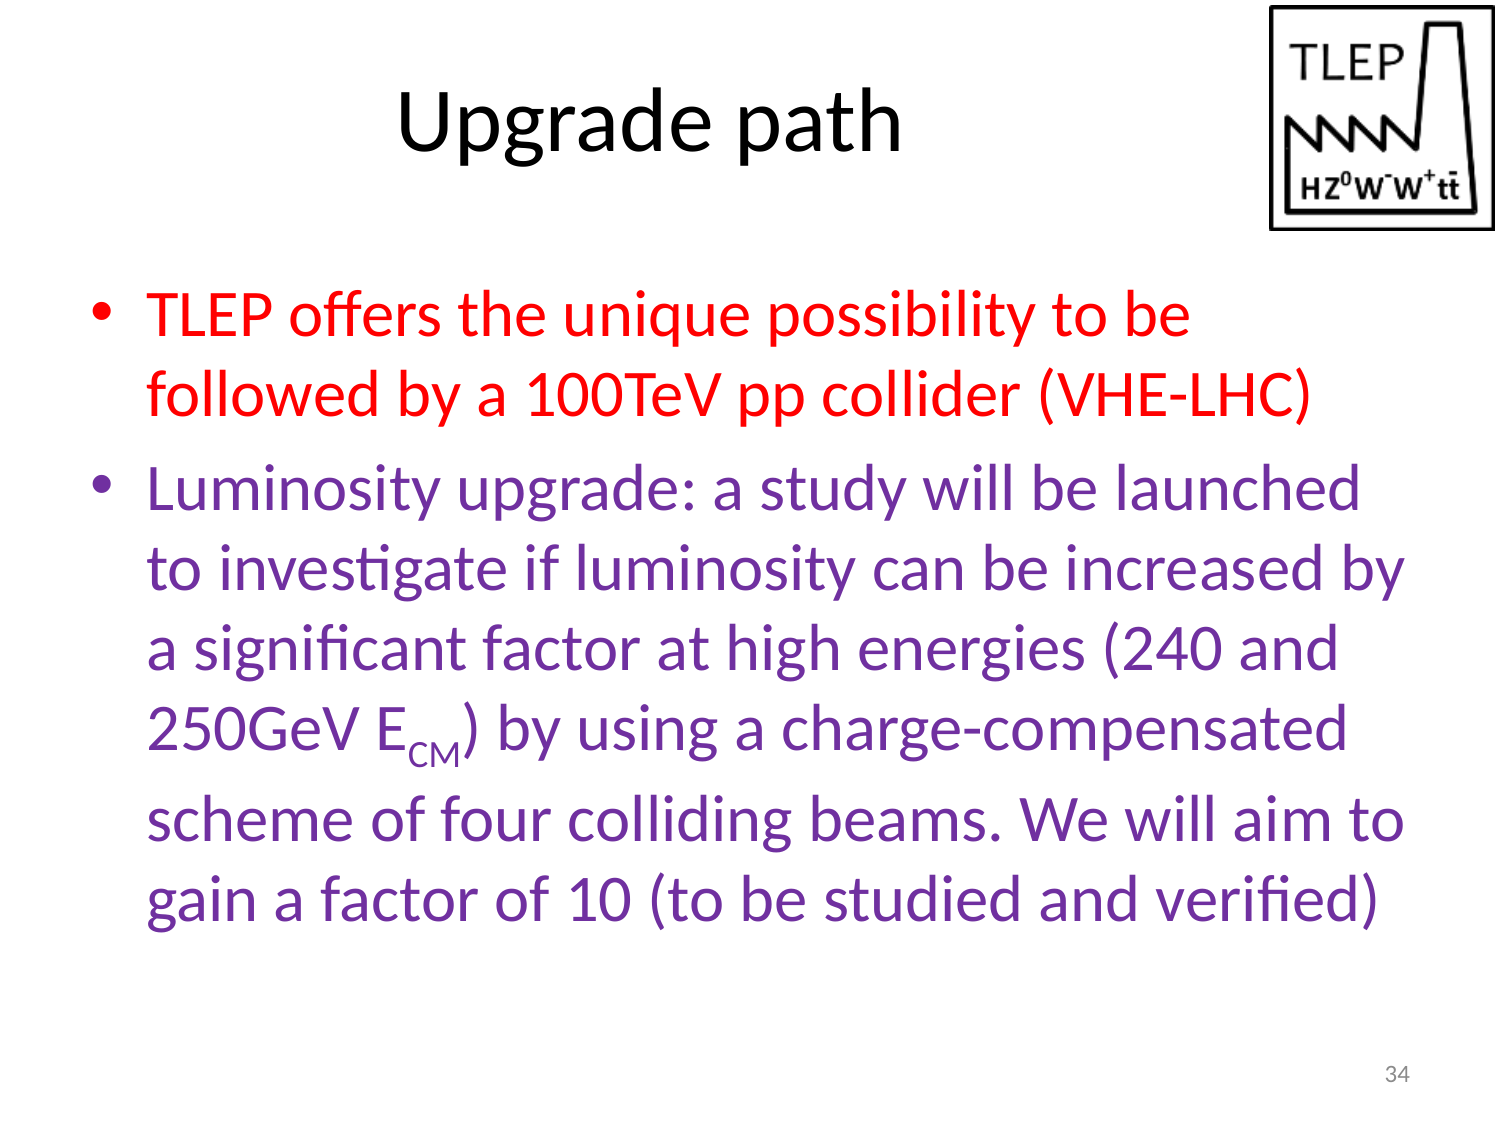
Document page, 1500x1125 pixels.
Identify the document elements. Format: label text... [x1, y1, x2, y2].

slide_number 34 [1074, 1042, 1425, 1103]
list TLEP offers the unique possibility to be followed by a 100TeV pp collider (VHE-LHC) Luminosity upgrade: a study will be launched to investigate if luminosity can be increased by a significant factor at high energies (240 and 250GeV ECM) by using a charge-compensated scheme of four colliding beams. We will aim to gain a factor of 10 (to be studied and verified) [75, 262, 1425, 1005]
title Upgrade path [53, 20, 1248, 209]
picture [1269, 5, 1495, 231]
